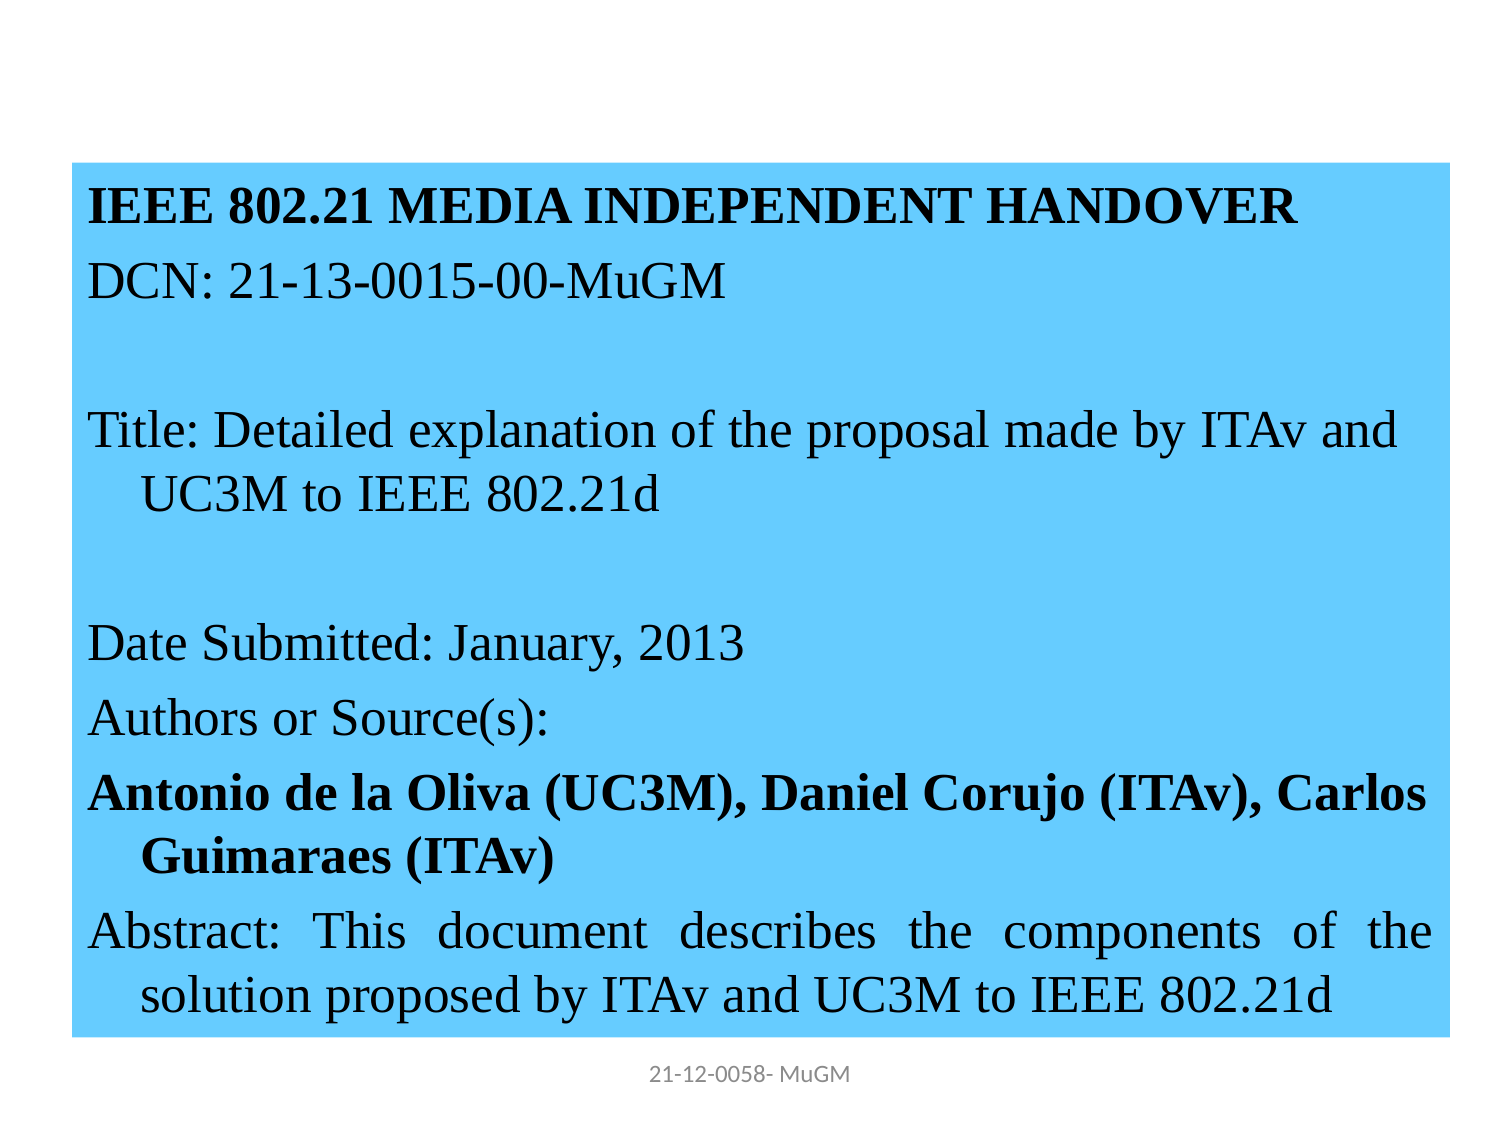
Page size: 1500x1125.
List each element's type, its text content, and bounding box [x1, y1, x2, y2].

footer 21-12-0058- MuGM [512, 1042, 988, 1103]
list IEEE 802.21 MEDIA INDEPENDENT HANDOVER DCN: 21-13-0015-00-MuGM Title: Detailed explanation of the proposal made by ITAv and UC3M to IEEE 802.21d Date Submitted: January, 2013 Authors or Source(s): Antonio de la Oliva (UC3M), Daniel Corujo (ITAv), Carlos Guimaraes (ITAv) Abstract: This document describes the components of the solution proposed by ITAv and UC3M to IEEE 802.21d [72, 162, 1450, 1038]
